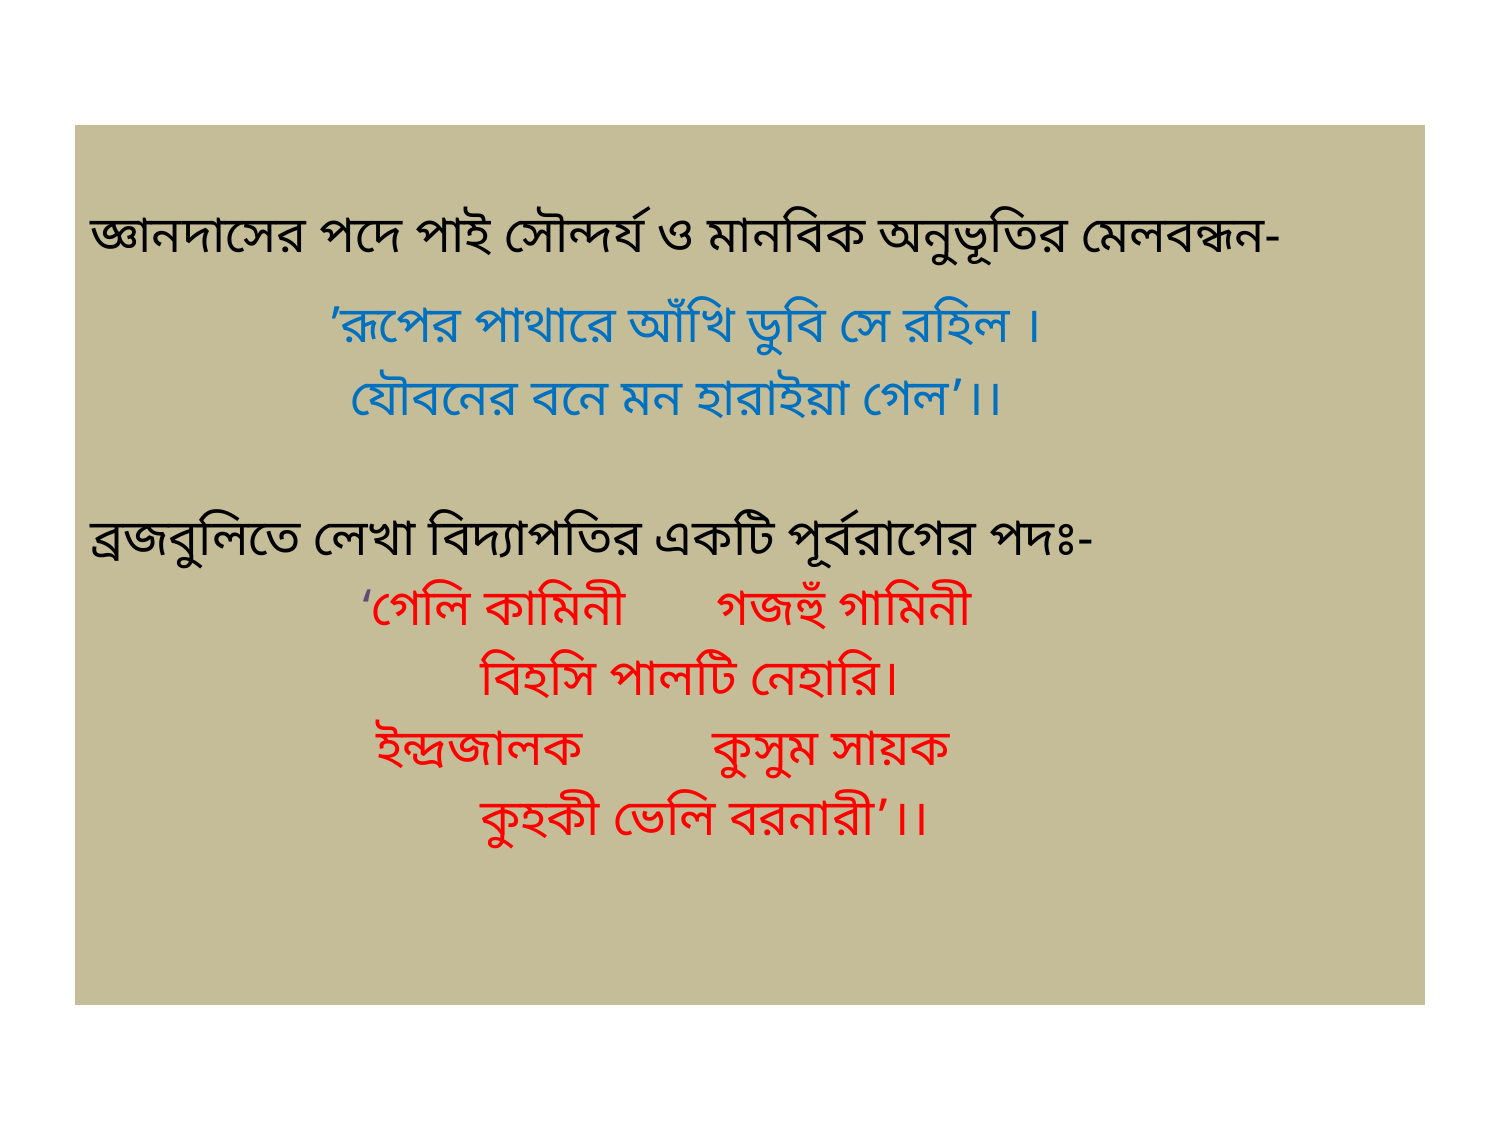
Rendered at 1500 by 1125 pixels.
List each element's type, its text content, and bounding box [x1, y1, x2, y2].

list জ্ঞানদাসের পদে পাই সৌন্দর্য ও মানবিক অনুভূতির মেলবন্ধন- ­’রূপের পাথারে আঁখি ডুবি সে রহিল । যৌবনের বনে মন হারাইয়া গেল’।। ব্রজবুলিতে লেখা বিদ্যাপতির একটি পূর্বরাগের পদঃ- ‘­গেলি কামিনী গজহুঁ গামিনী বিহসি পালটি নেহারি। ইন্দ্রজালক কুসুম সায়ক কুহকী ভেলি বরনারী’।। [75, 125, 1425, 1005]
